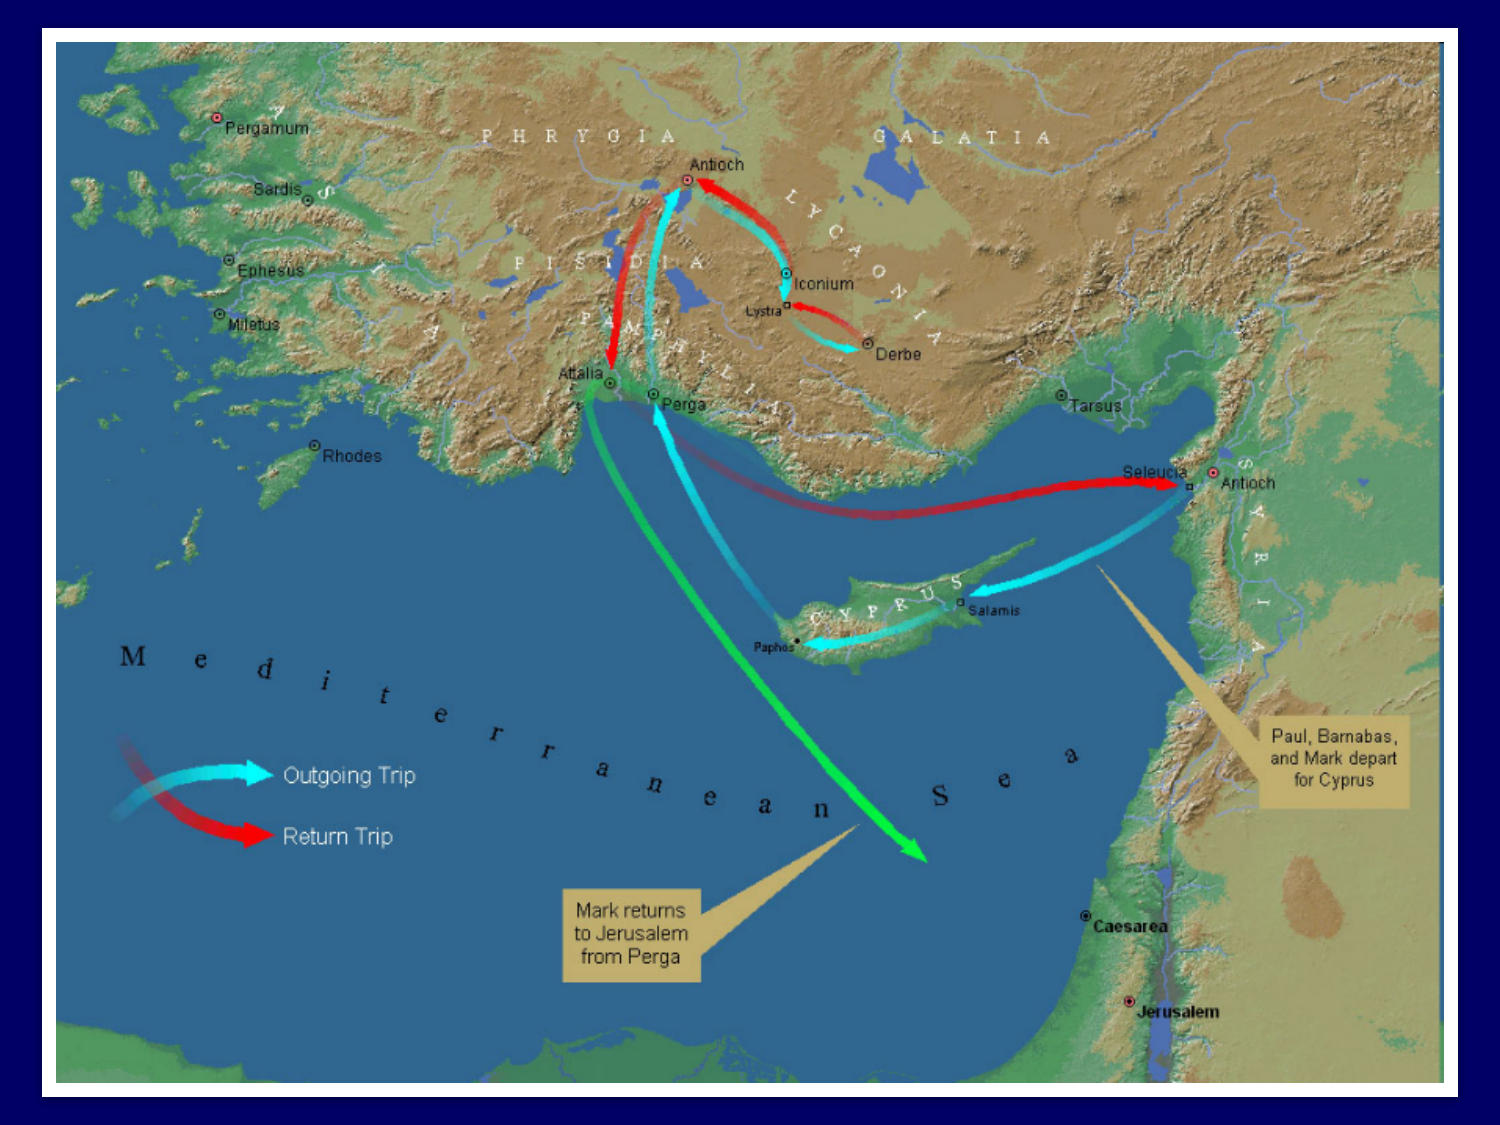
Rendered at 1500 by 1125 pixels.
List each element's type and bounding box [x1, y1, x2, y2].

picture [56, 41, 1444, 1083]
